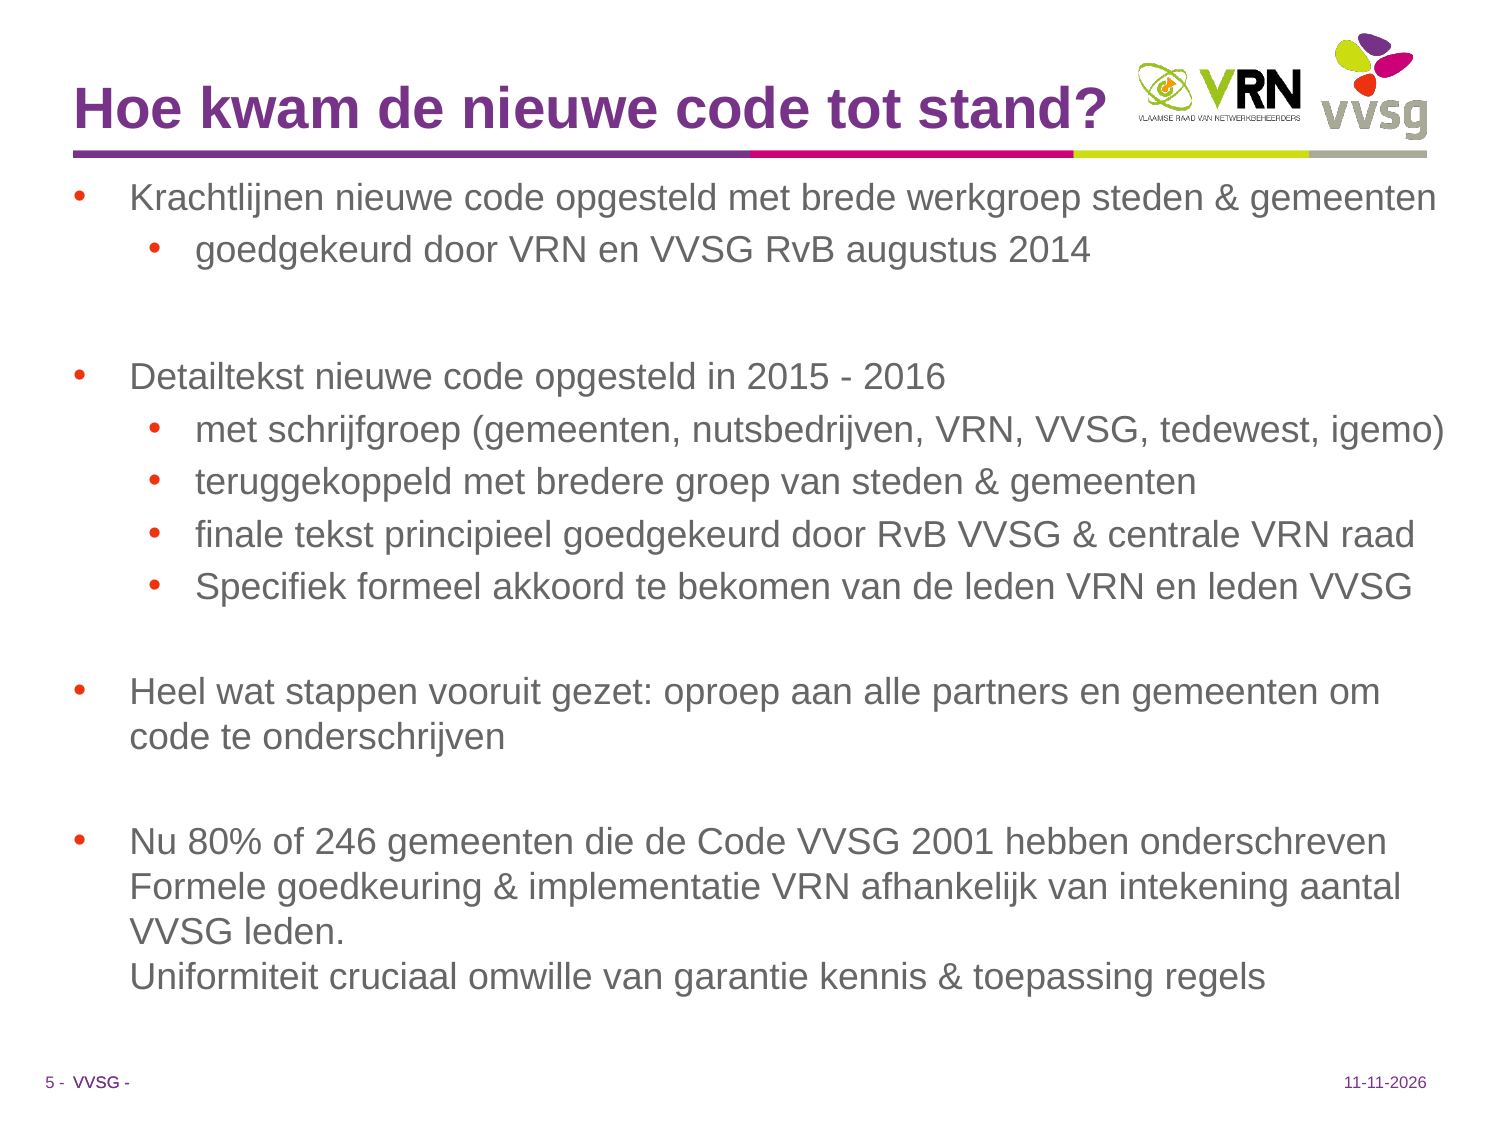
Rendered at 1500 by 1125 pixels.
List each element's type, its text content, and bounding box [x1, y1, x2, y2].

slide_number 5 - [0, 1071, 65, 1093]
picture [1135, 58, 1304, 125]
picture [1320, 32, 1427, 140]
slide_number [1309, 1071, 1427, 1093]
title Hoe kwam de nieuwe code tot stand? [73, 0, 1280, 140]
list Krachtlijnen nieuwe code opgesteld met brede werkgroep steden & gemeenten goedgekeurd door VRN en VVSG RvB augustus 2014 Detailtekst nieuwe code opgesteld in 2015 - 2016 met schrijfgroep (gemeenten, nutsbedrijven, VRN, VVSG, tedewest, igemo) teruggekoppeld met bredere groep van steden & gemeenten finale tekst principieel goedgekeurd door RvB VVSG & centrale VRN raad Specifiek formeel akkoord te bekomen van de leden VRN en leden VVSG Heel wat stappen vooruit gezet: oproep aan alle partners en gemeenten om code te onderschrijven Nu 80% of 246 gemeenten die de Code VVSG 2001 hebben onderschreven Formele goedkeuring & implementatie VRN afhankelijk van intekening aantal VVSG leden. Uniformiteit cruciaal omwille van garantie kennis & toepassing regels [73, 172, 1447, 1072]
